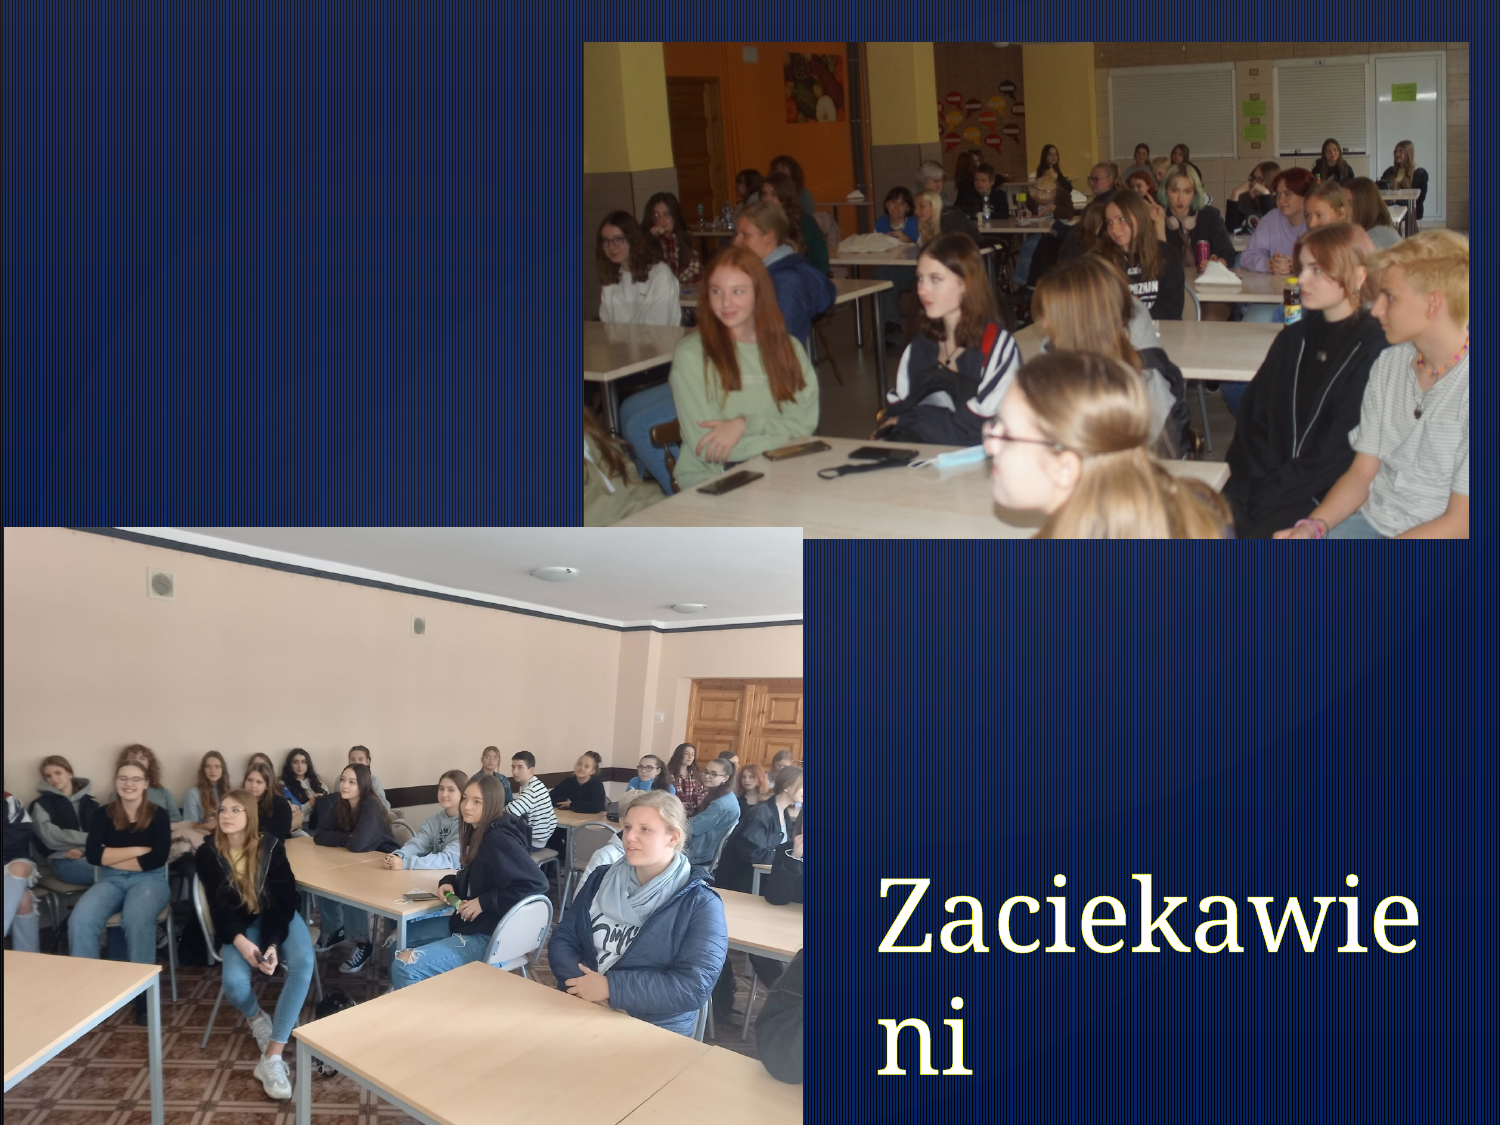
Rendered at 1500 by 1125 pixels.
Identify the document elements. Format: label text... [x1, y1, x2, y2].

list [584, 42, 1469, 540]
title Zaciekawieni [860, 952, 1500, 1103]
picture [4, 526, 803, 1125]
